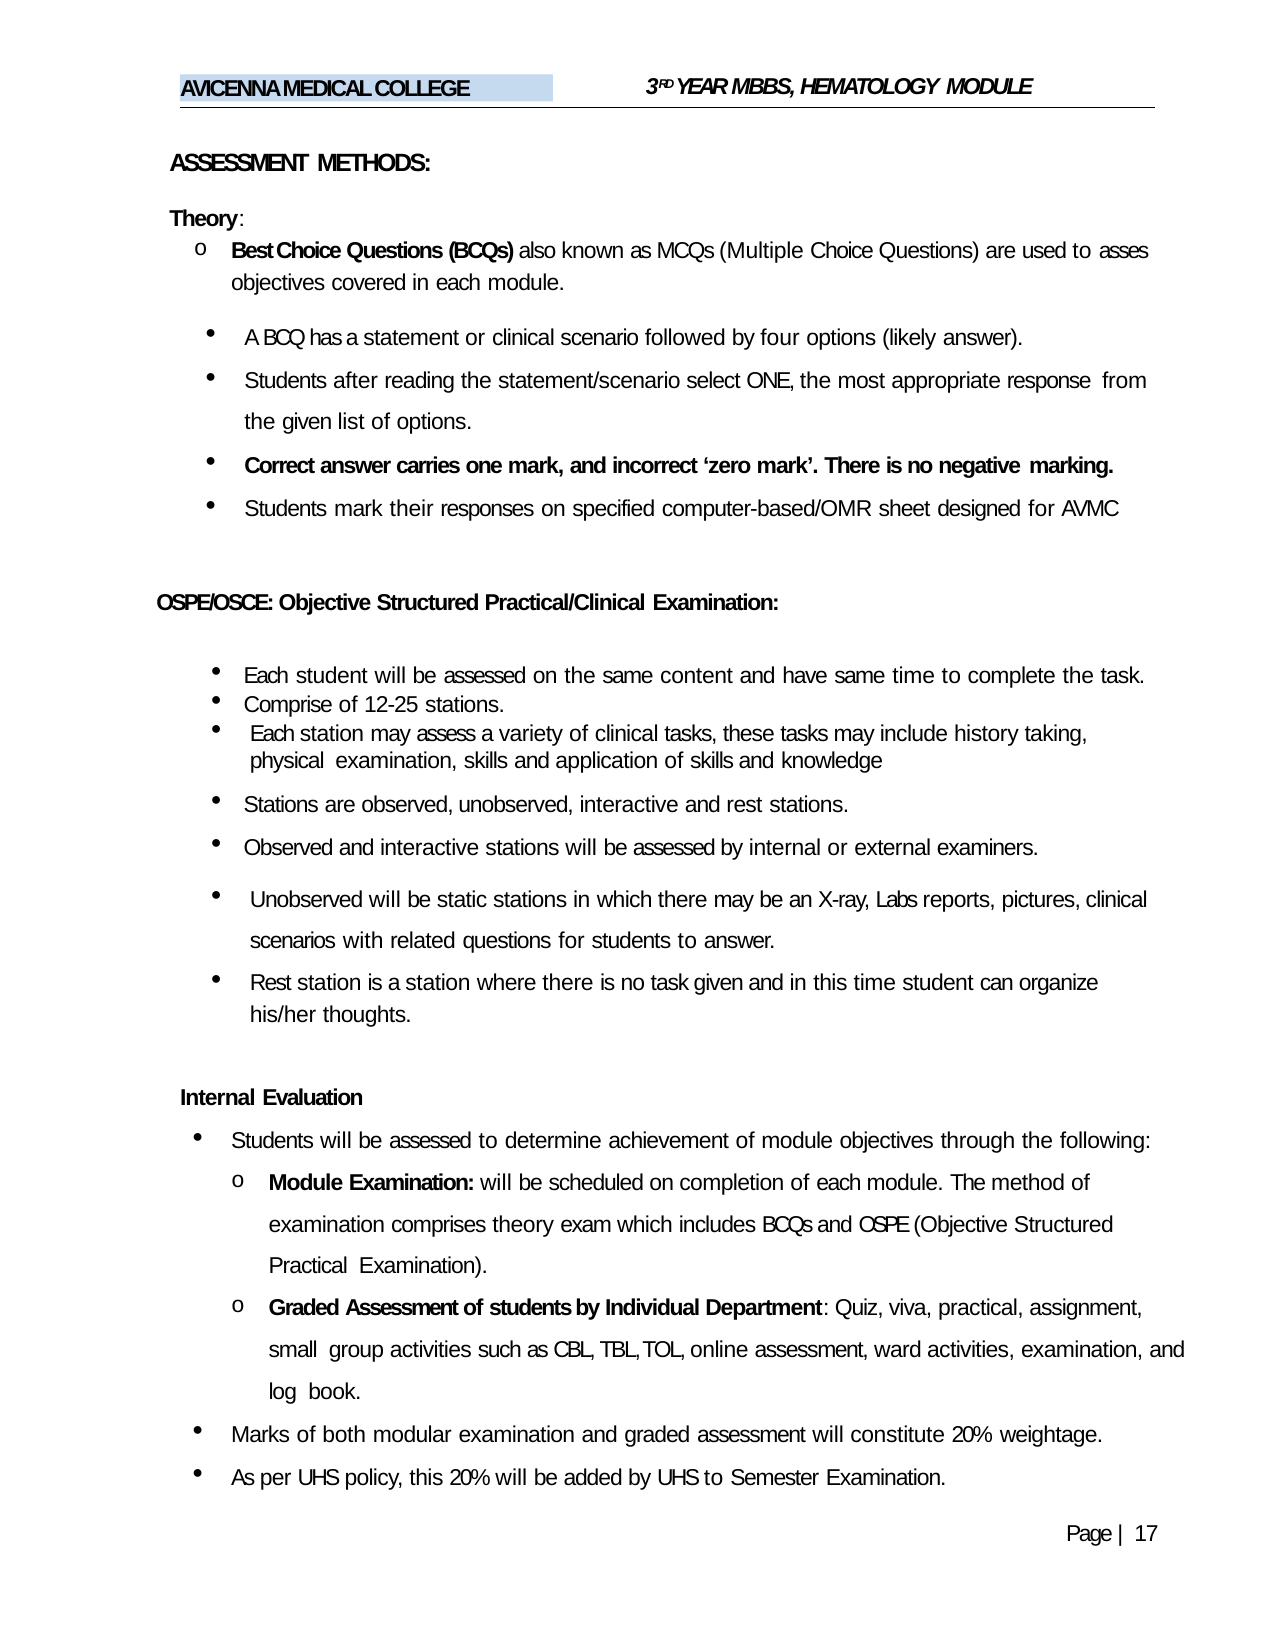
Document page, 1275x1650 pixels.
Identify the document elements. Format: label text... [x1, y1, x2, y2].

text_box ASSESSMENT METHODS: Theory: Best Choice Questions (BCQs) also known as MCQs (Multiple Choice Questions) are used to asses objectives covered in each module. A BCQ has a statement or clinical scenario followed by four options (likely answer). Students after reading the statement/scenario select ONE, the most appropriate response from the given list of options. Correct answer carries one mark, and incorrect ‘zero mark’. There is no negative marking. Students mark their responses on specified computer-based/OMR sheet designed for AVMC OSPE/OSCE: Objective Structured Practical/Clinical Examination: Each student will be assessed on the same content and have same time to complete the task. Comprise of 12-25 stations. Each station may assess a variety of clinical tasks, these tasks may include history taking, physical examination, skills and application of skills and knowledge Stations are observed, unobserved, interactive and rest stations. Observed and interactive stations will be assessed by internal or external examiners. Unobserved will be static stations in which there may be an X-ray, Labs reports, pictures, clinical scenarios with related questions for students to answer. Rest station is a station where there is no task given and in this time student can organize his/her thoughts. Internal Evaluation Students will be assessed to determine achievement of module objectives through the following: Module Examination: will be scheduled on completion of each module. The method of examination comprises theory exam which includes BCQs and OSPE (Objective Structured Practical Examination). Graded Assessment of students by Individual Department: Quiz, viva, practical, assignment, small group activities such as CBL, TBL, TOL, online assessment, ward activities, examination, and log book. Marks of both modular examination and graded assessment will constitute 20% weightage. As per UHS policy, this 20% will be added by UHS to Semester Examination. [154, 144, 1191, 1490]
slide_number Page | 17 [1063, 1521, 1160, 1650]
text_box AVICENNA MEDICAL COLLEGE [179, 74, 553, 102]
text_box 3RD YEAR MBBS, HEMATOLOGY MODULE [643, 69, 1155, 100]
